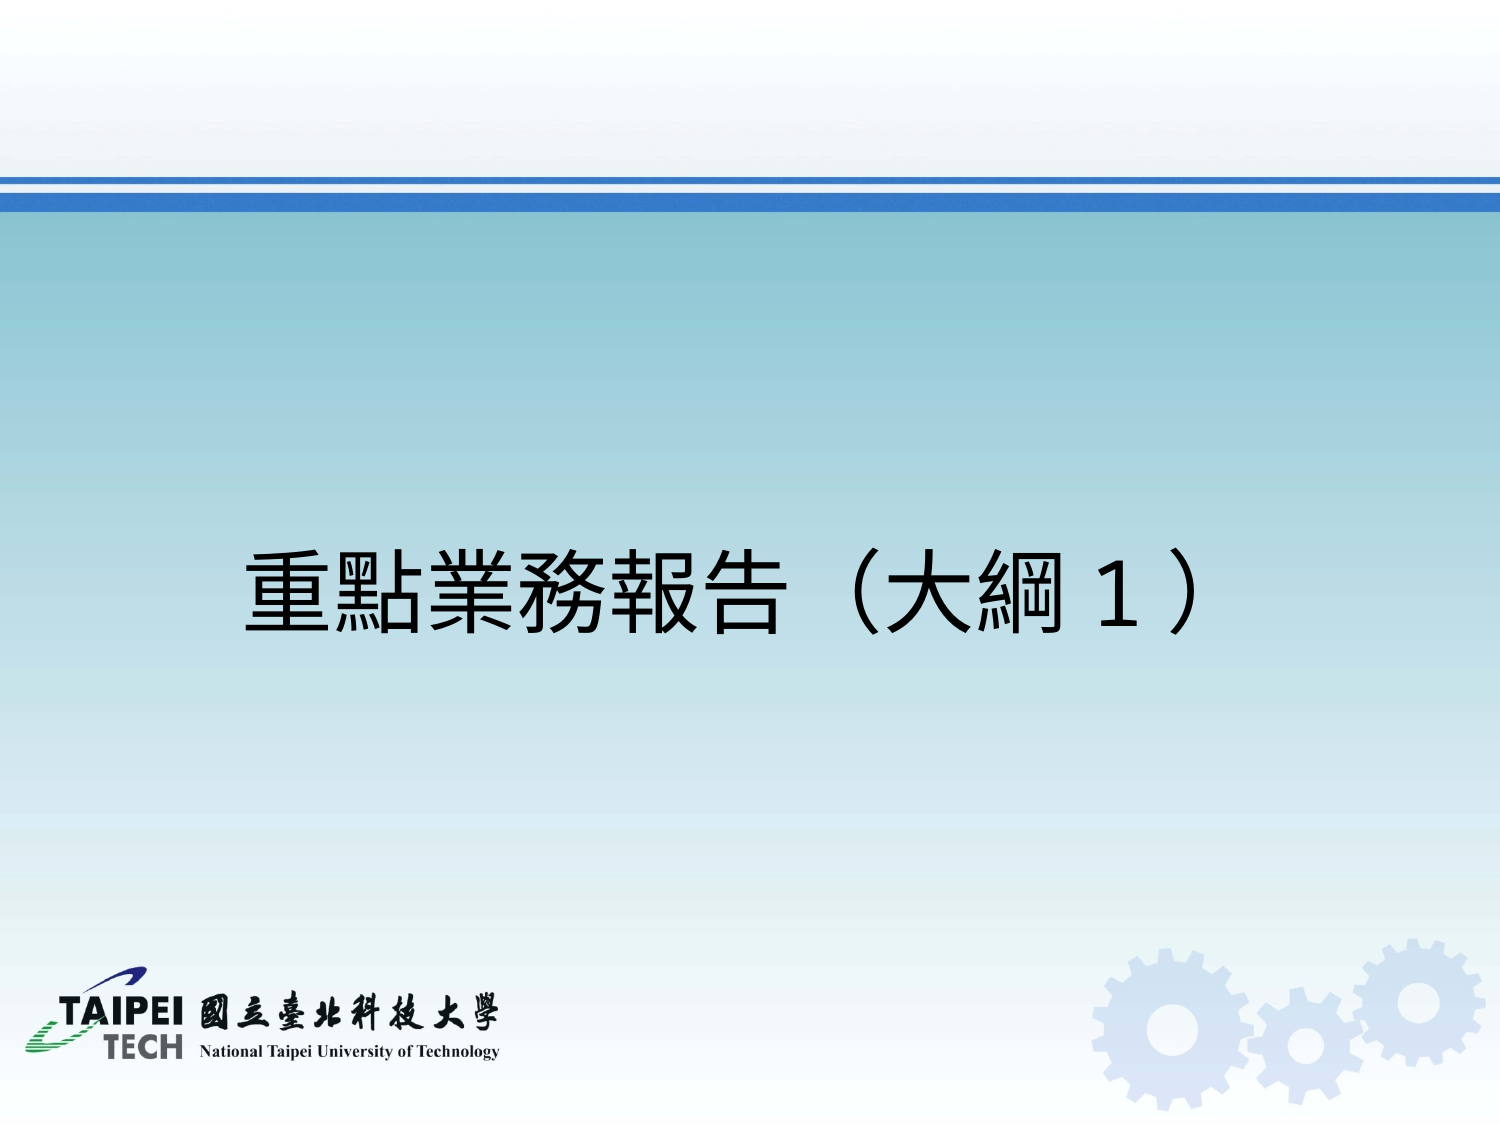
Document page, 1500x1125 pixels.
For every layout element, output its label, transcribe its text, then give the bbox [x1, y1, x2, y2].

picture [0, 0, 1500, 1125]
list 重點業務報告（大綱1） [100, 527, 1400, 728]
